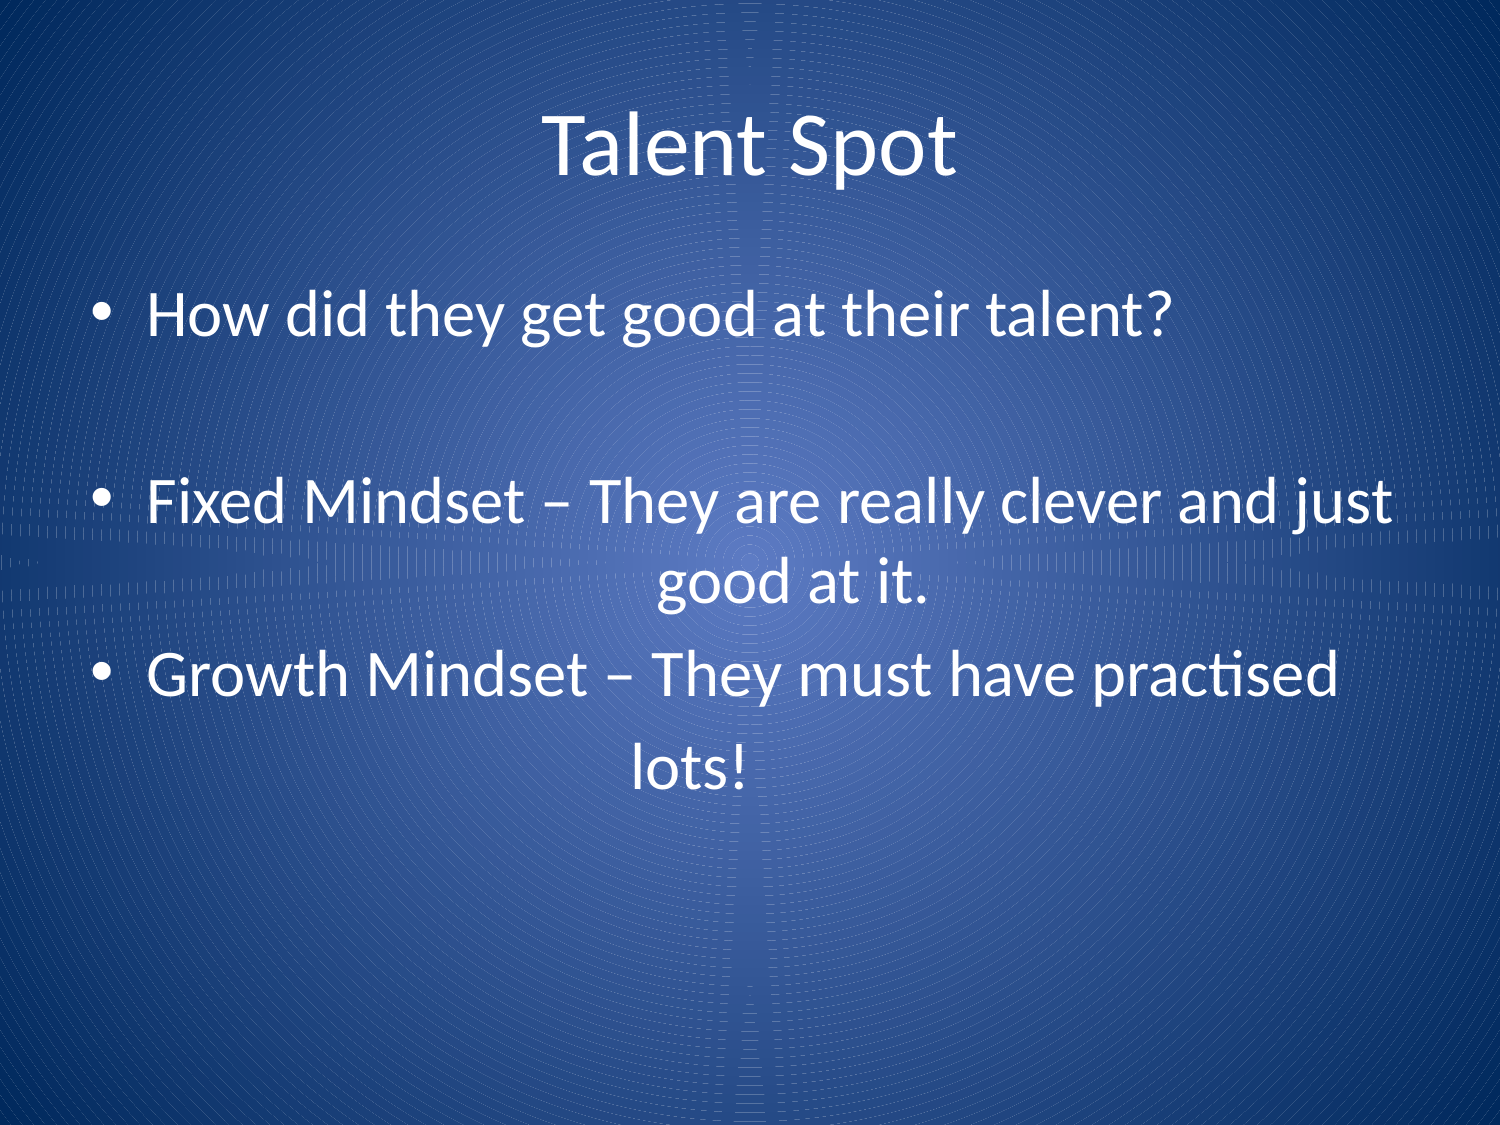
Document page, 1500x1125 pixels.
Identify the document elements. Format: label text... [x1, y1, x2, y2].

title Talent Spot [75, 45, 1425, 233]
list How did they get good at their talent? Fixed Mindset – They are really clever and just good at it. Growth Mindset – They must have practised lots! [75, 262, 1425, 1005]
